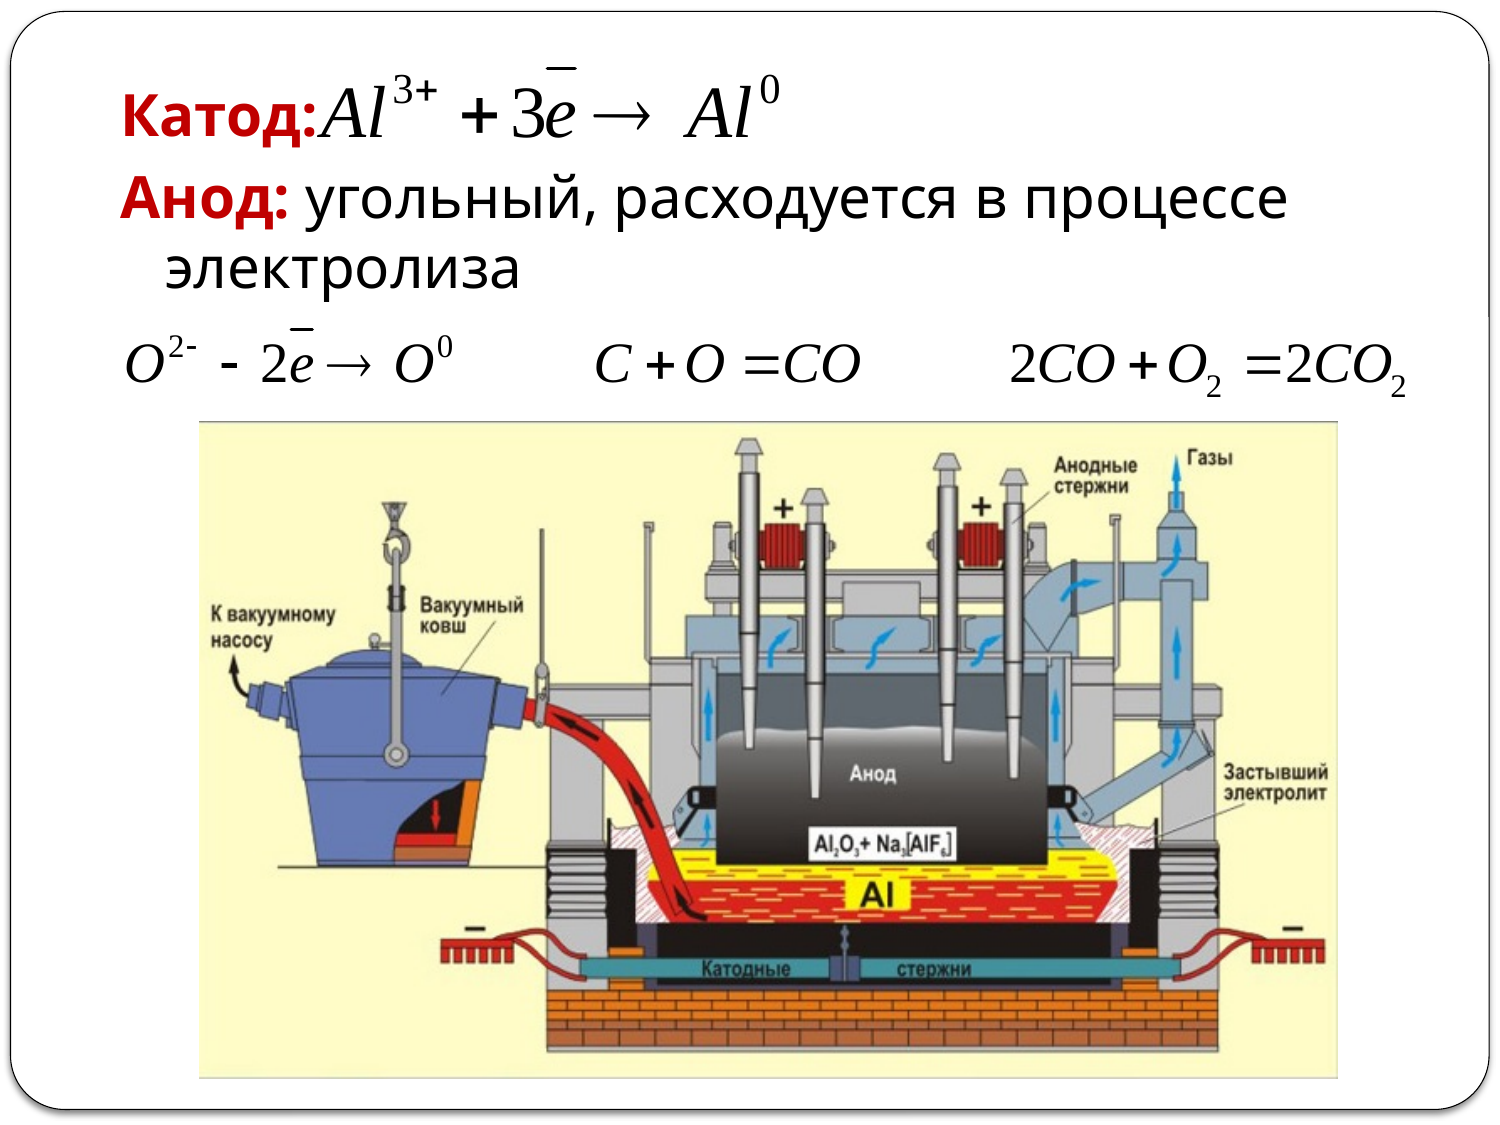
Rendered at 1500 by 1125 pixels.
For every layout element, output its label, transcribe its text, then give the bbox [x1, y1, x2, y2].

picture [198, 421, 1338, 1079]
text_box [116, 316, 1419, 412]
list Катод: Анод: угольный, расходуется в процессе электролиза [105, 70, 1381, 821]
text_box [304, 50, 797, 156]
